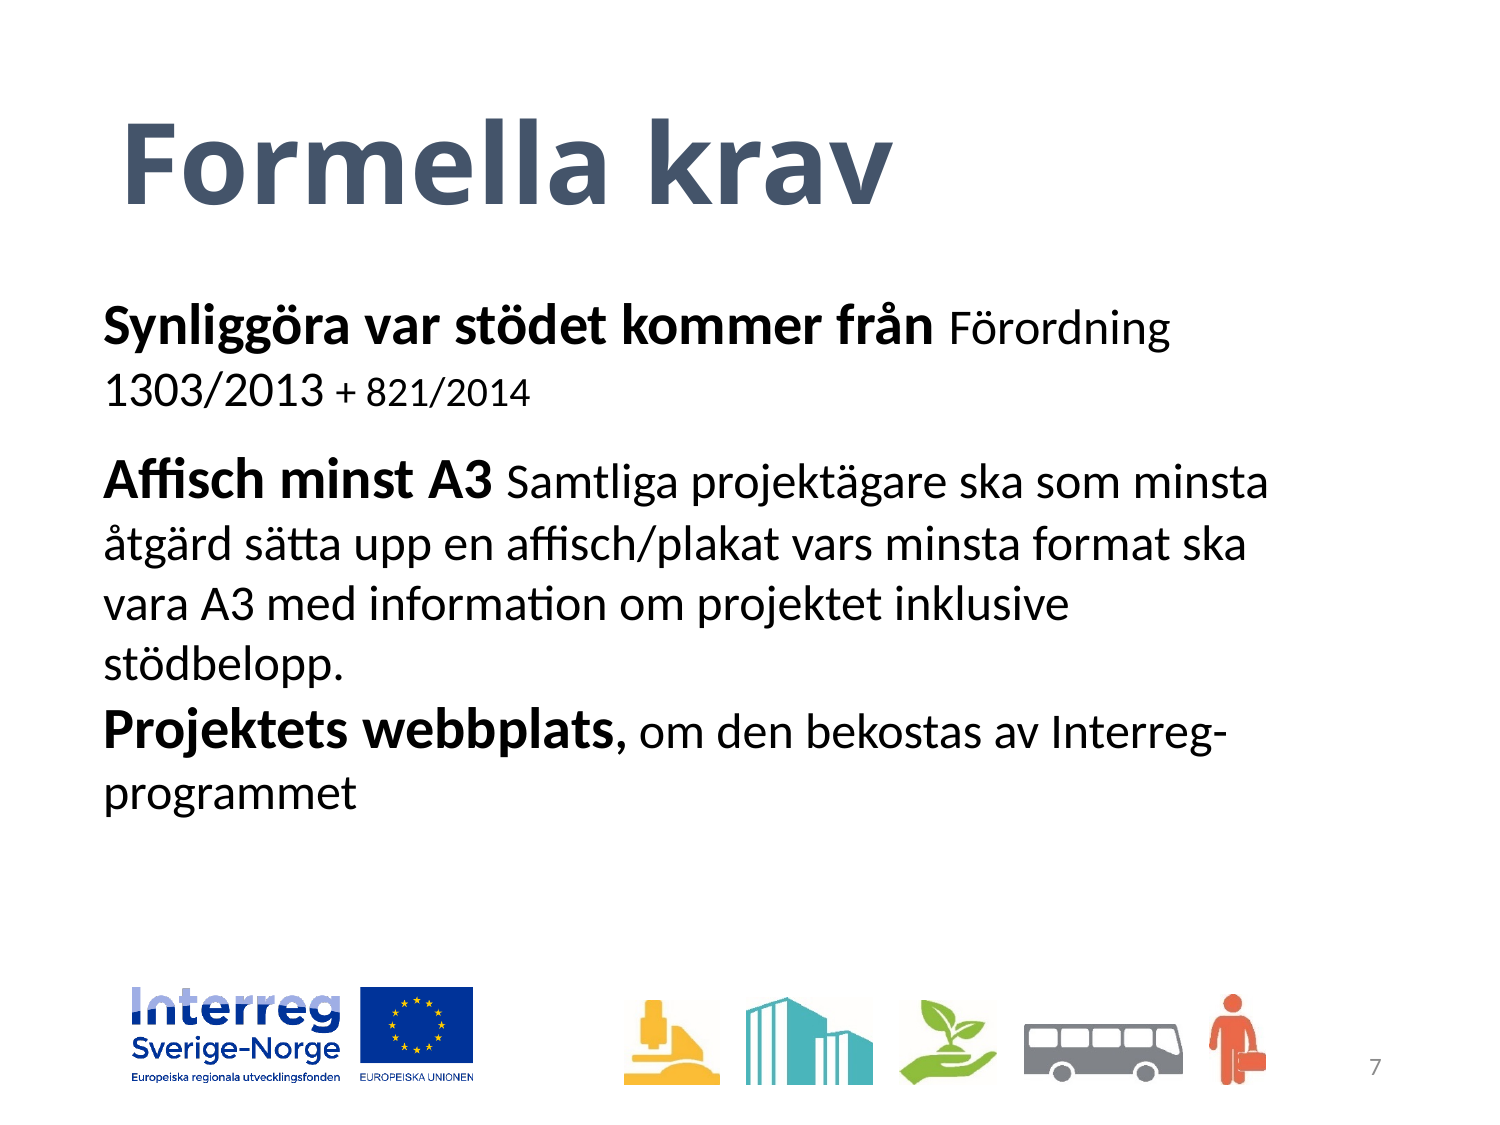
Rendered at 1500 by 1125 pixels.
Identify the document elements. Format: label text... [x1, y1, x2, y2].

picture [899, 1000, 997, 1085]
picture [1024, 1024, 1183, 1085]
picture [746, 997, 873, 1085]
text_box Synliggöra var stödet kommer från Förordning 1303/2013 + 821/2014 [88, 278, 1353, 474]
text_box Affisch minst A3 Samtliga projektägare ska som minsta åtgärd sätta upp en affisch/plakat vars minsta format ska vara A3 med information om projektet inklusive stödbelopp. Projektets webbplats, om den bekostas av Interreg-programmet [88, 432, 1329, 828]
picture [1209, 994, 1266, 1085]
picture [624, 1000, 720, 1085]
title Formella krav [103, 59, 1397, 278]
picture [132, 987, 473, 1083]
